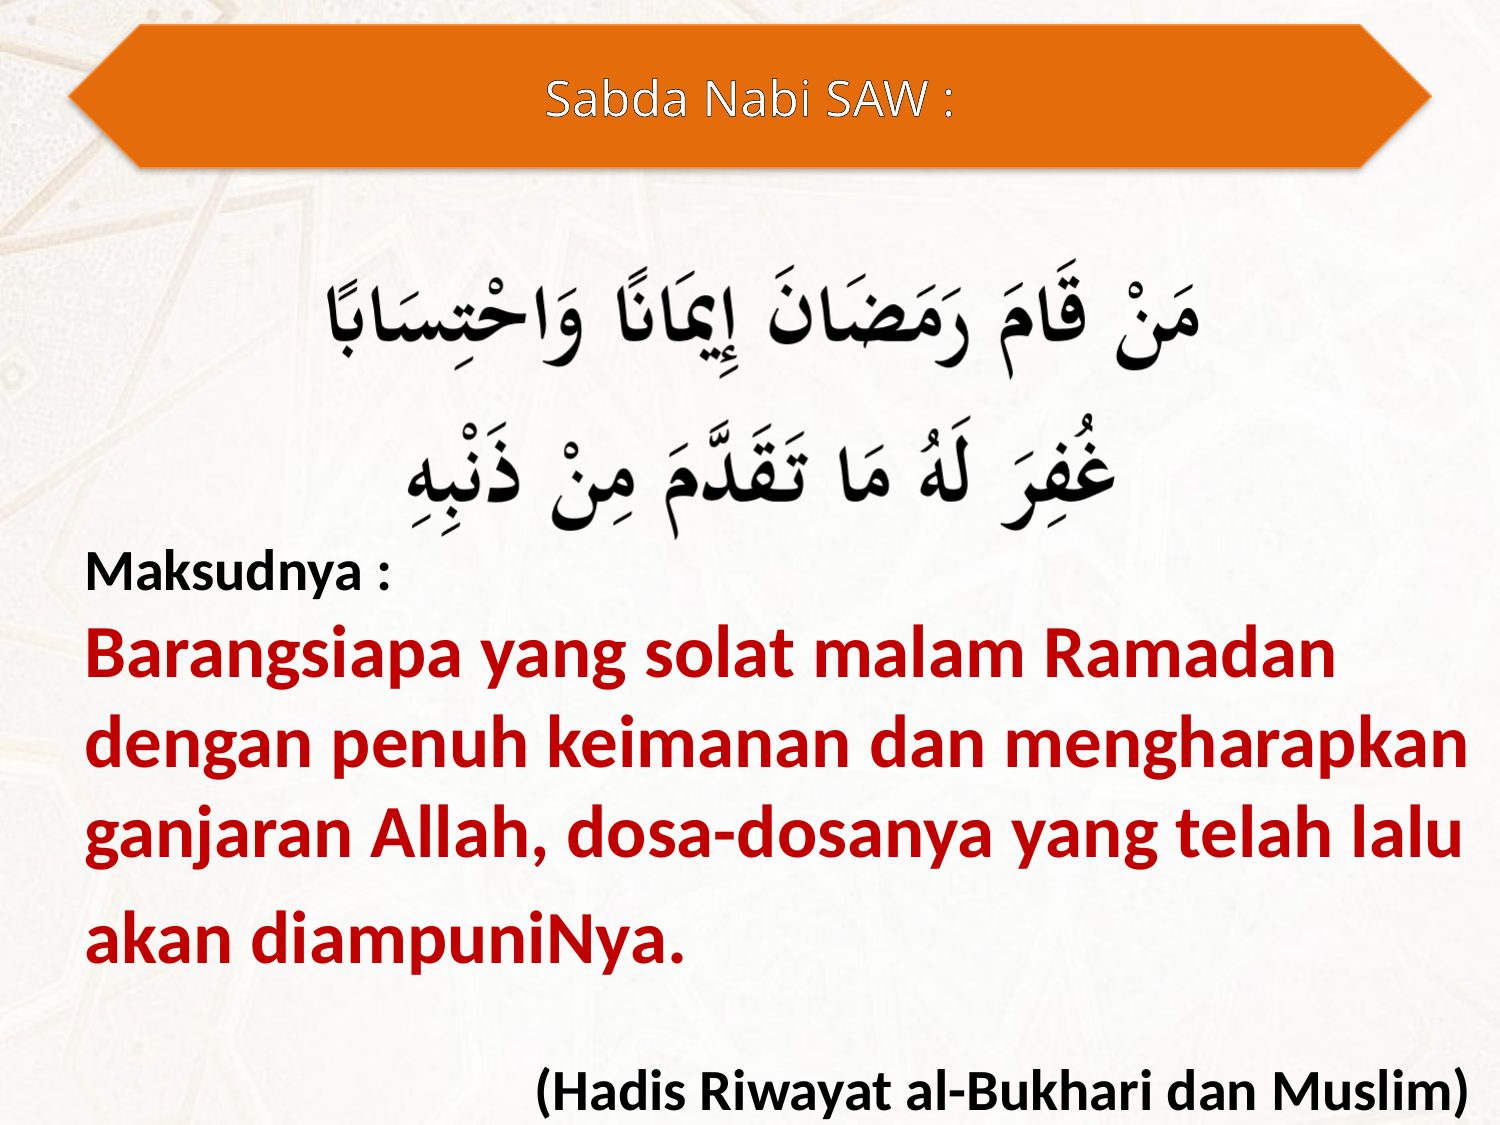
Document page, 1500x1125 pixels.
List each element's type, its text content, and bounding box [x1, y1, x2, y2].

text_box Maksudnya : Barangsiapa yang solat malam Ramadan dengan penuh keimanan dan mengharapkan ganjaran Allah, dosa-dosanya yang telah lalu akan diampuniNya. (Hadis Riwayat al-Bukhari dan Muslim) [69, 499, 1500, 1125]
picture [227, 224, 1273, 623]
text_box Sabda Nabi SAW : [67, 24, 1432, 169]
